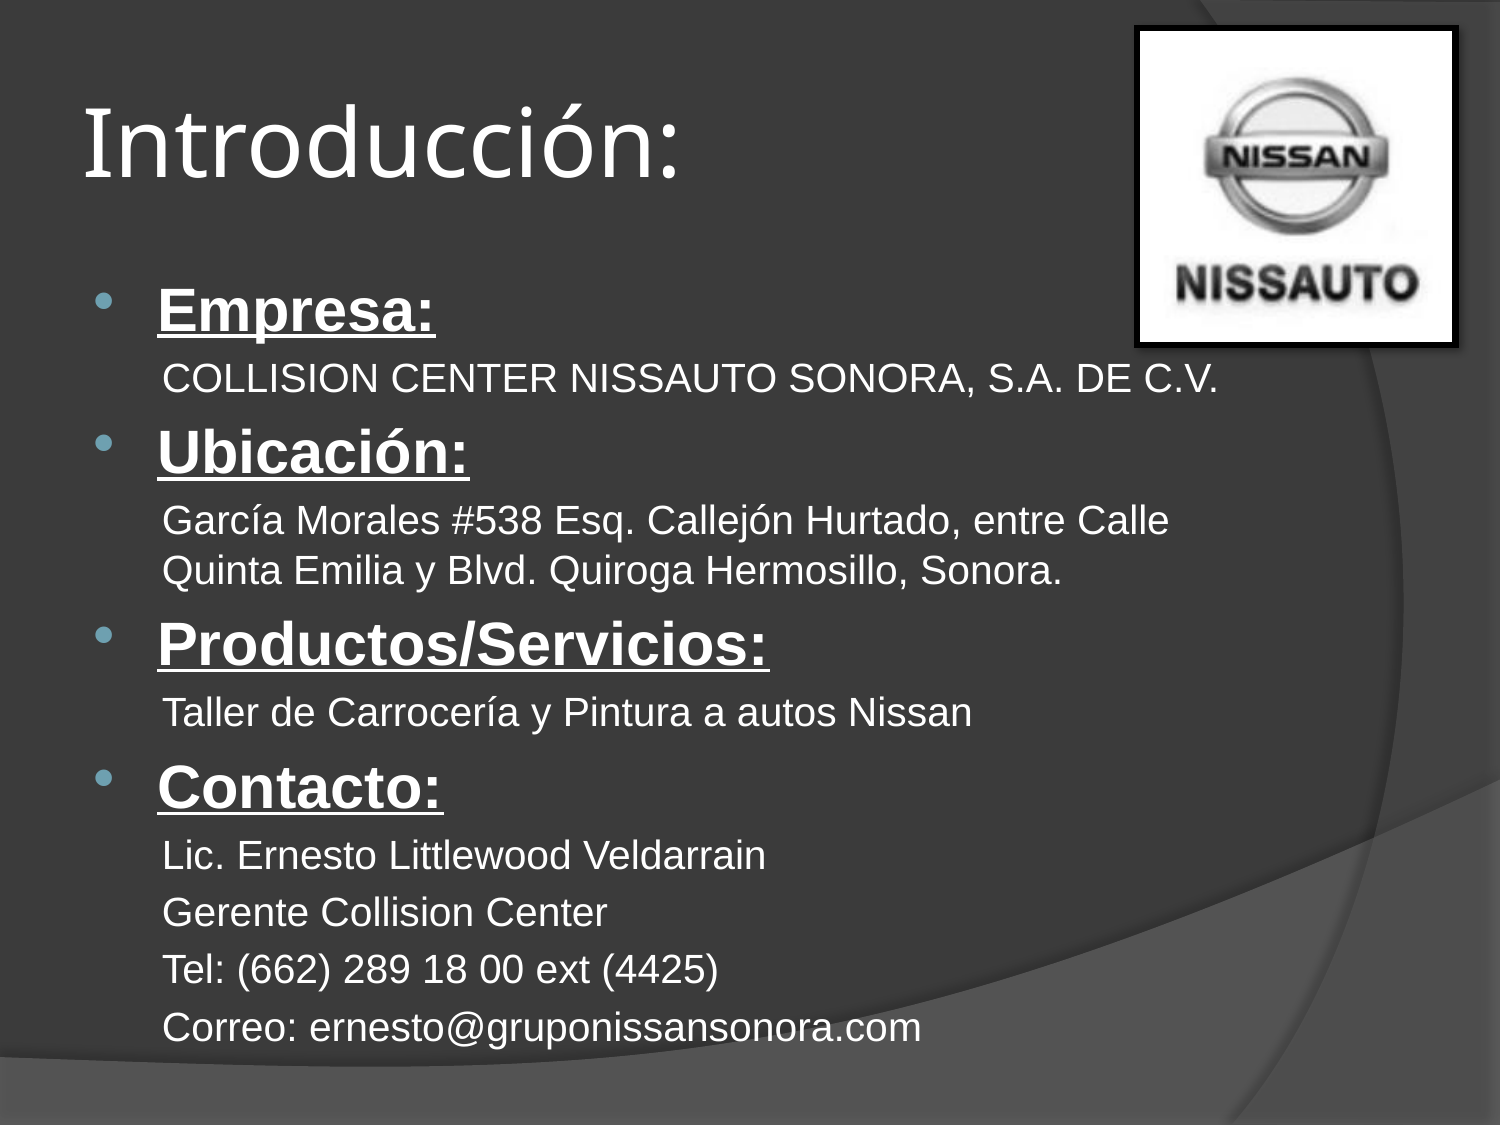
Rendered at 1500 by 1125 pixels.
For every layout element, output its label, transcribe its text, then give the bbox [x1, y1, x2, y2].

list Empresa: COLLISION CENTER NISSAUTO SONORA, S.A. DE C.V. Ubicación: García Morales #538 Esq. Callejón Hurtado, entre Calle Quinta Emilia y Blvd. Quiroga Hermosillo, Sonora. Productos/Servicios: Taller de Carrocería y Pintura a autos Nissan Contacto: Lic. Ernesto Littlewood Veldarrain Gerente Collision Center Tel: (662) 289 18 00 ext (4425) Correo: ernesto@gruponissansonora.com [75, 262, 1300, 1059]
picture [1139, 30, 1453, 343]
title Introducción: [75, 45, 1129, 233]
